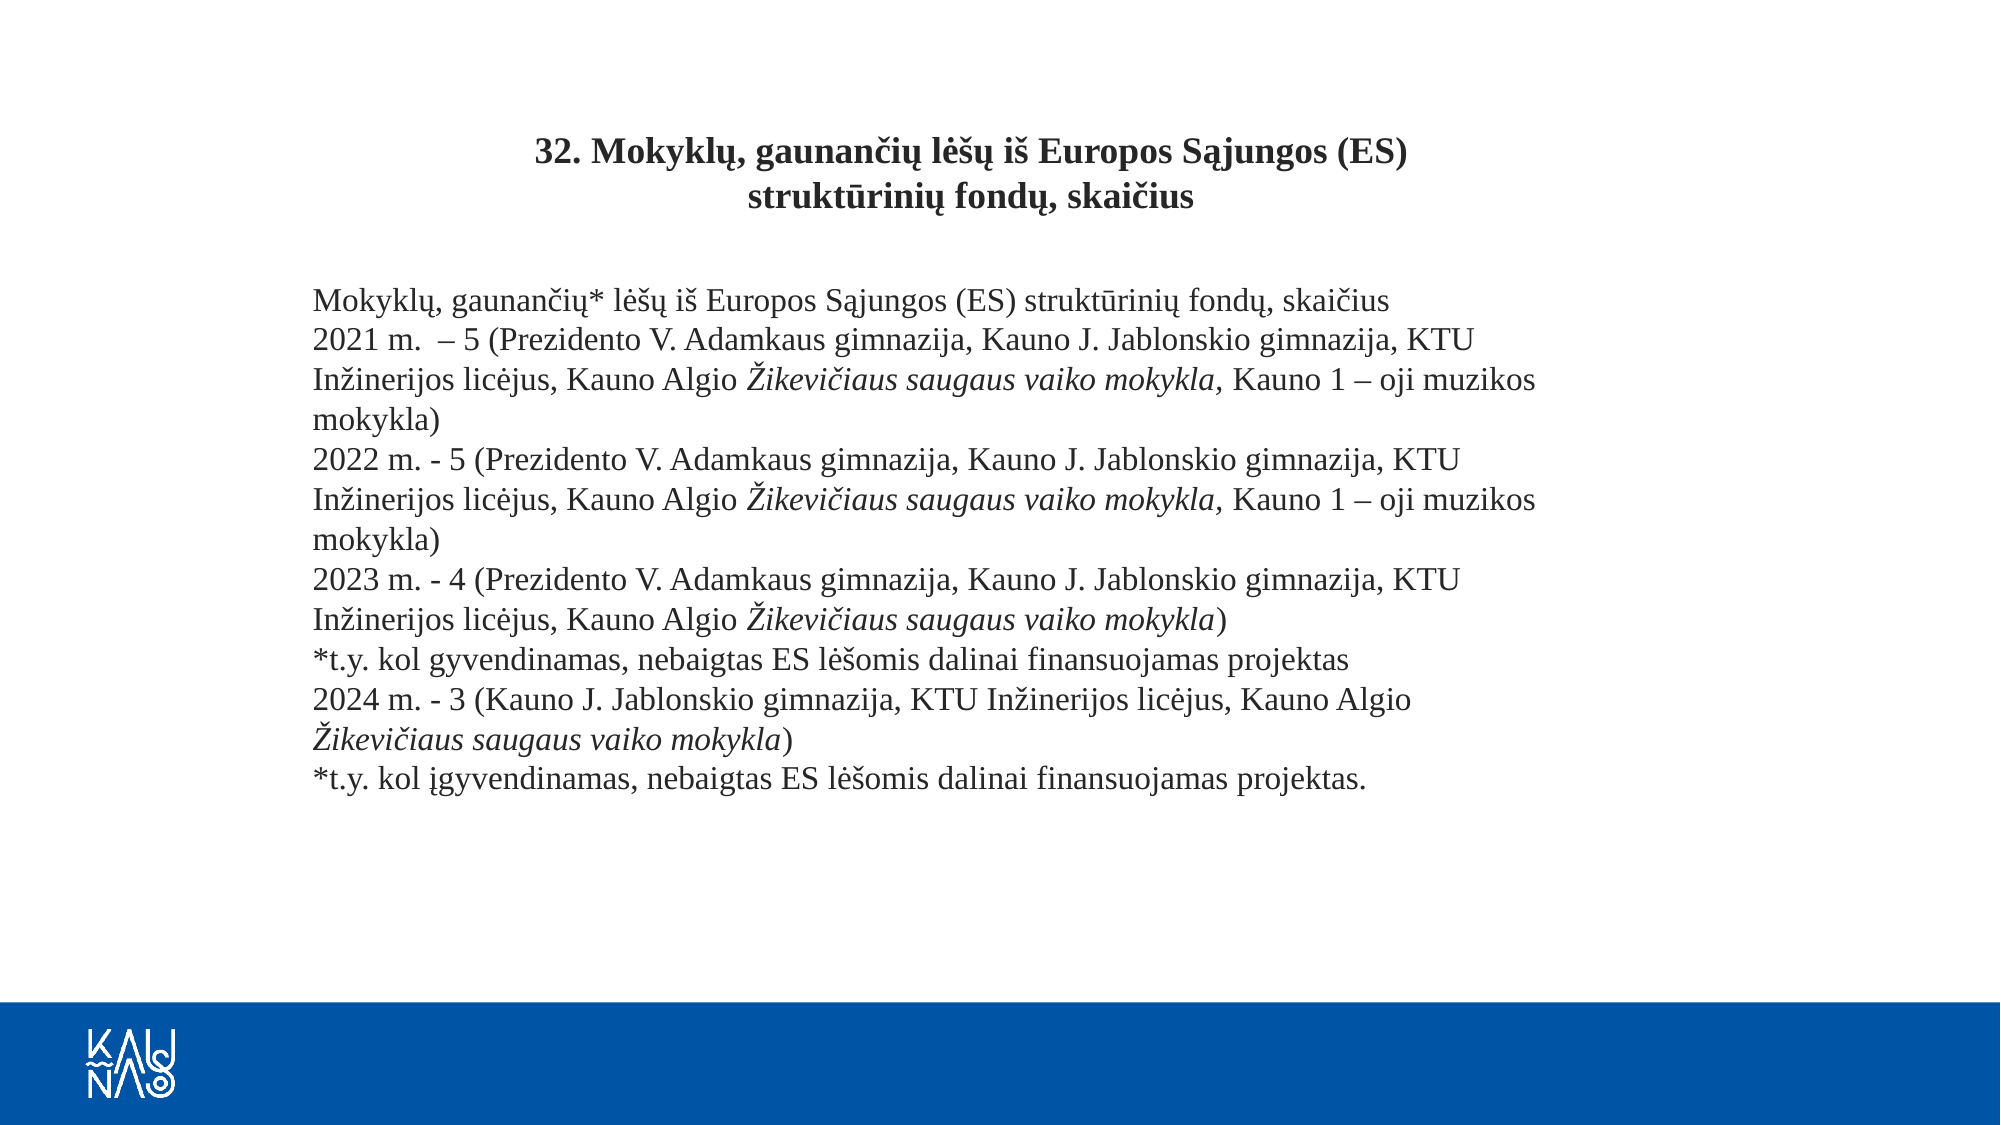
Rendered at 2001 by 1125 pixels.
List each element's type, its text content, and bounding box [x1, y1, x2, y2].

text_box Mokyklų, gaunančių* lėšų iš Europos Sąjungos (ES) struktūrinių fondų, skaičius 2021 m. – 5 (Prezidento V. Adamkaus gimnazija, Kauno J. Jablonskio gimnazija, KTU Inžinerijos licėjus, Kauno Algio Žikevičiaus saugaus vaiko mokykla, Kauno 1 – oji muzikos mokykla) 2022 m. - 5 (Prezidento V. Adamkaus gimnazija, Kauno J. Jablonskio gimnazija, KTU Inžinerijos licėjus, Kauno Algio Žikevičiaus saugaus vaiko mokykla, Kauno 1 – oji muzikos mokykla) 2023 m. - 4 (Prezidento V. Adamkaus gimnazija, Kauno J. Jablonskio gimnazija, KTU Inžinerijos licėjus, Kauno Algio Žikevičiaus saugaus vaiko mokykla) *t.y. kol gyvendinamas, nebaigtas ES lėšomis dalinai finansuojamas projektas 2024 m. - 3 (Kauno J. Jablonskio gimnazija, KTU Inžinerijos licėjus, Kauno Algio Žikevičiaus saugaus vaiko mokykla) *t.y. kol įgyvendinamas, nebaigtas ES lėšomis dalinai finansuojamas projektas. [297, 270, 1579, 894]
picture [85, 1029, 175, 1098]
text_box 32. Mokyklų, gaunančių lėšų iš Europos Sąjungos (ES) struktūrinių fondų, skaičius [471, 118, 1472, 269]
